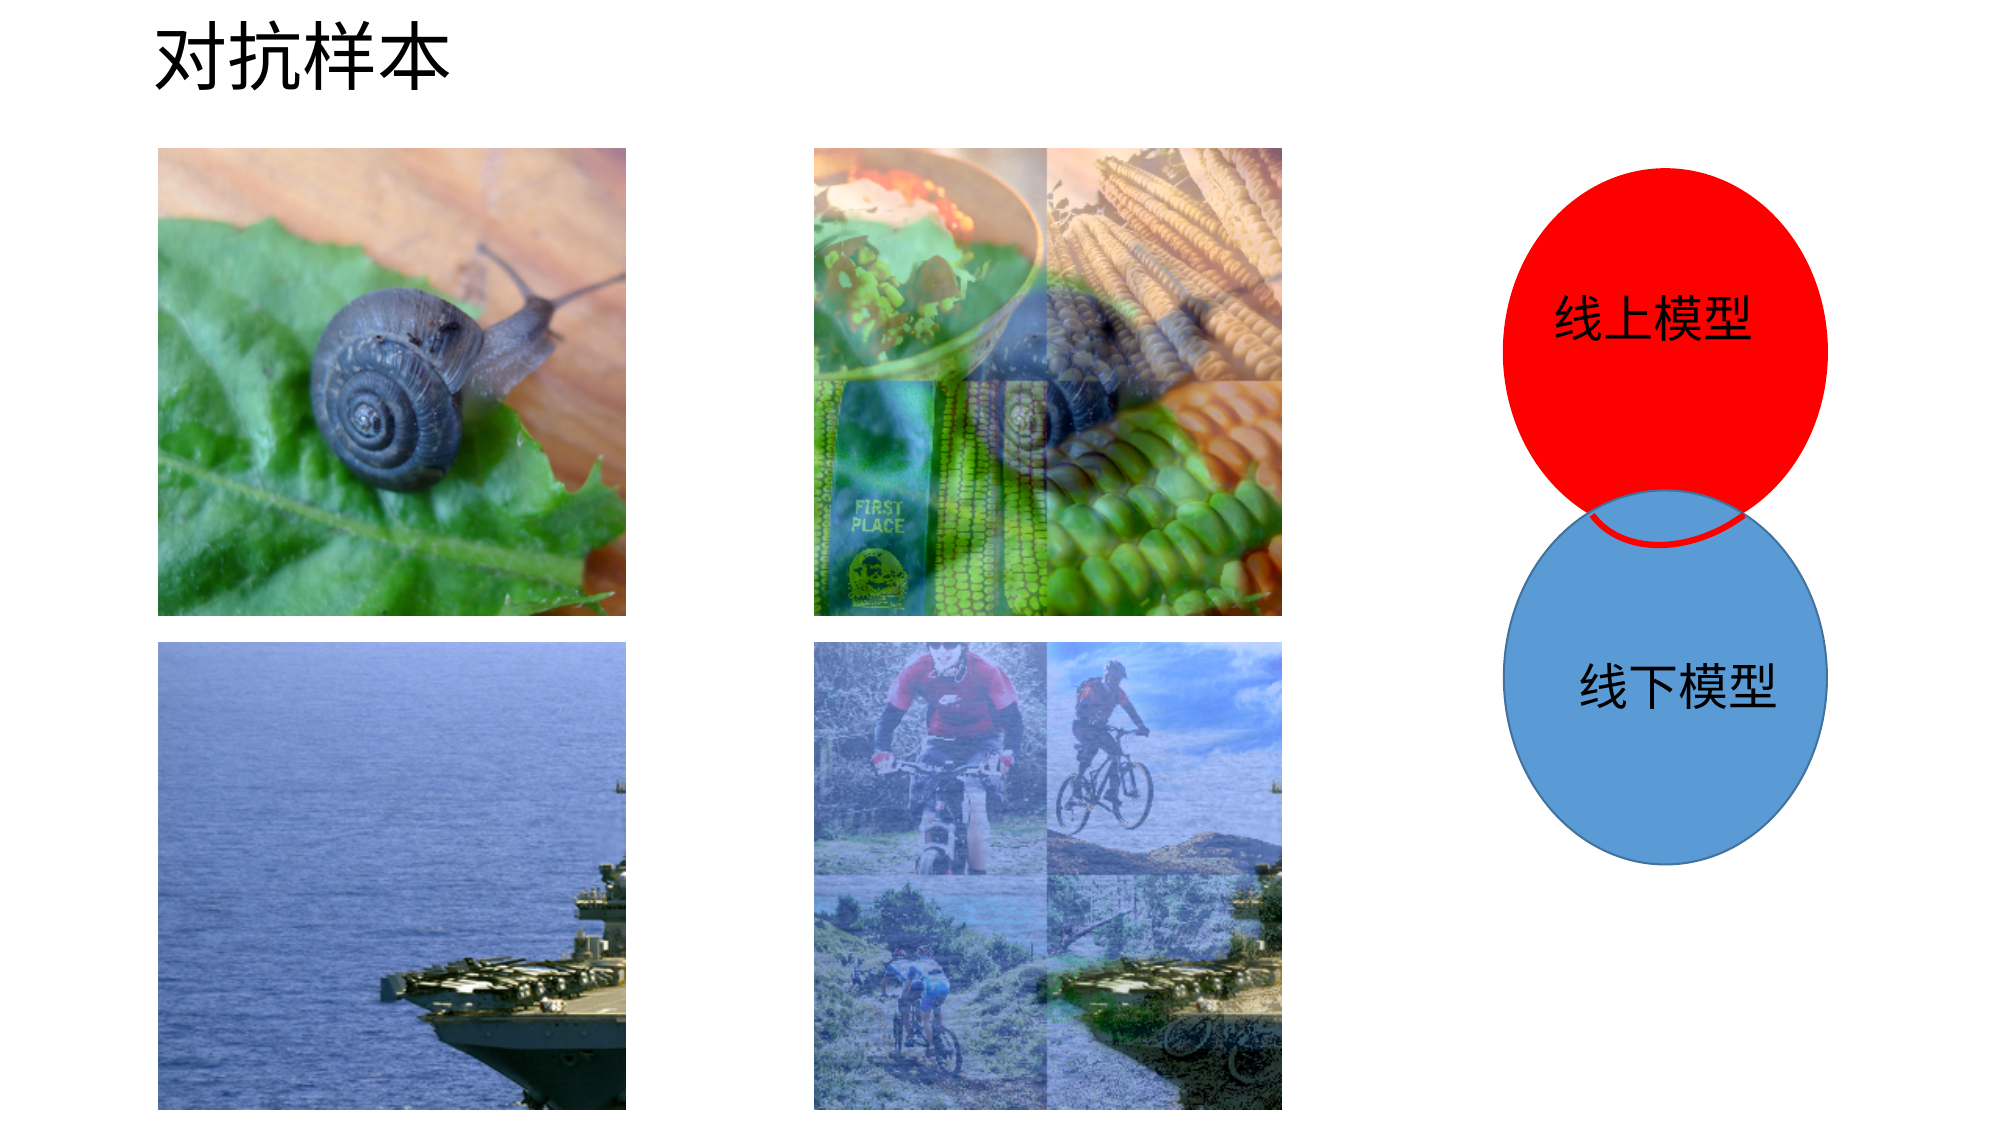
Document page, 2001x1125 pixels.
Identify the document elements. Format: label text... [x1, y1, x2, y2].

text_box 线上模型 [1538, 280, 1792, 355]
text_box [1502, 500, 1828, 866]
title 对抗样本 [137, 0, 1863, 122]
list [158, 148, 626, 616]
text_box [1591, 442, 1745, 546]
text_box [1502, 168, 1828, 513]
text_box 线下模型 [1563, 648, 1817, 723]
picture [814, 148, 1282, 616]
picture [814, 642, 1282, 1110]
picture [158, 642, 626, 1110]
